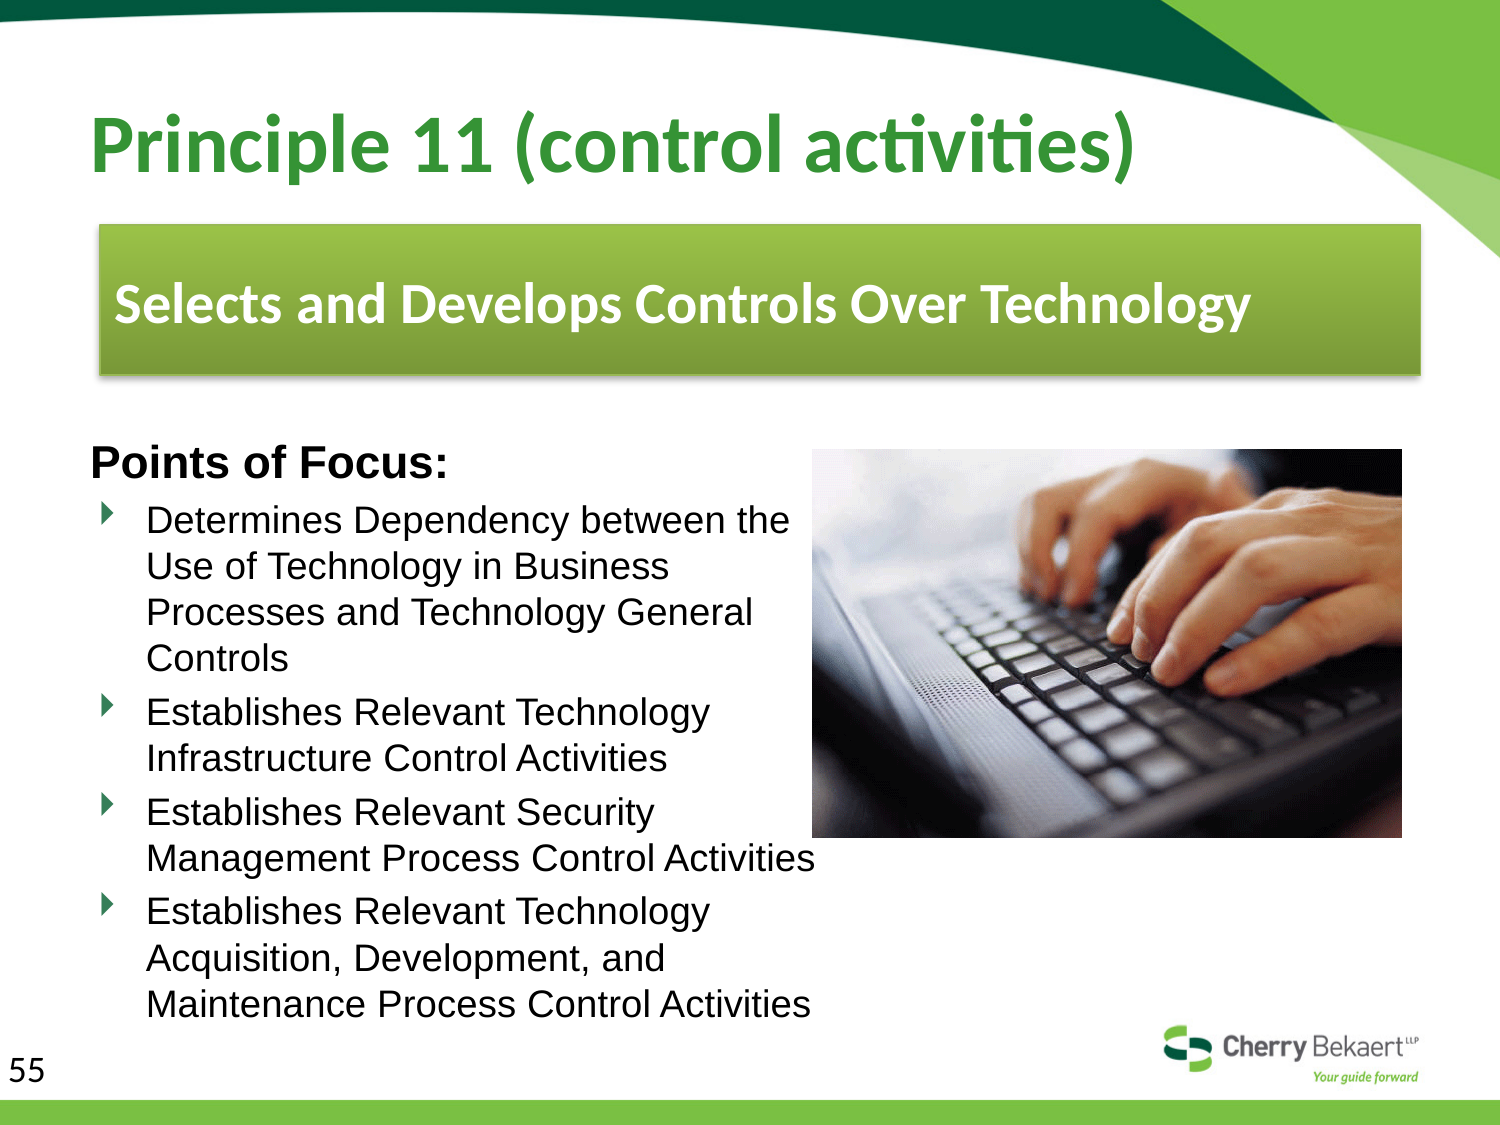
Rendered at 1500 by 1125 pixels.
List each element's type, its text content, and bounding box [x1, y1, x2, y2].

list Points of Focus: Determines Dependency between the Use of Technology in Business Processes and Technology General Controls Establishes Relevant Technology Infrastructure Control Activities Establishes Relevant Security Management Process Control Activities Establishes Relevant Technology Acquisition, Development, and Maintenance Process Control Activities [75, 425, 838, 1045]
picture [0, 0, 1500, 1125]
text_box 55 [0, 1037, 182, 1098]
list Selects and Develops Controls Over Technology [99, 224, 1421, 376]
title Principle 11 (control activities) [75, 45, 1425, 233]
